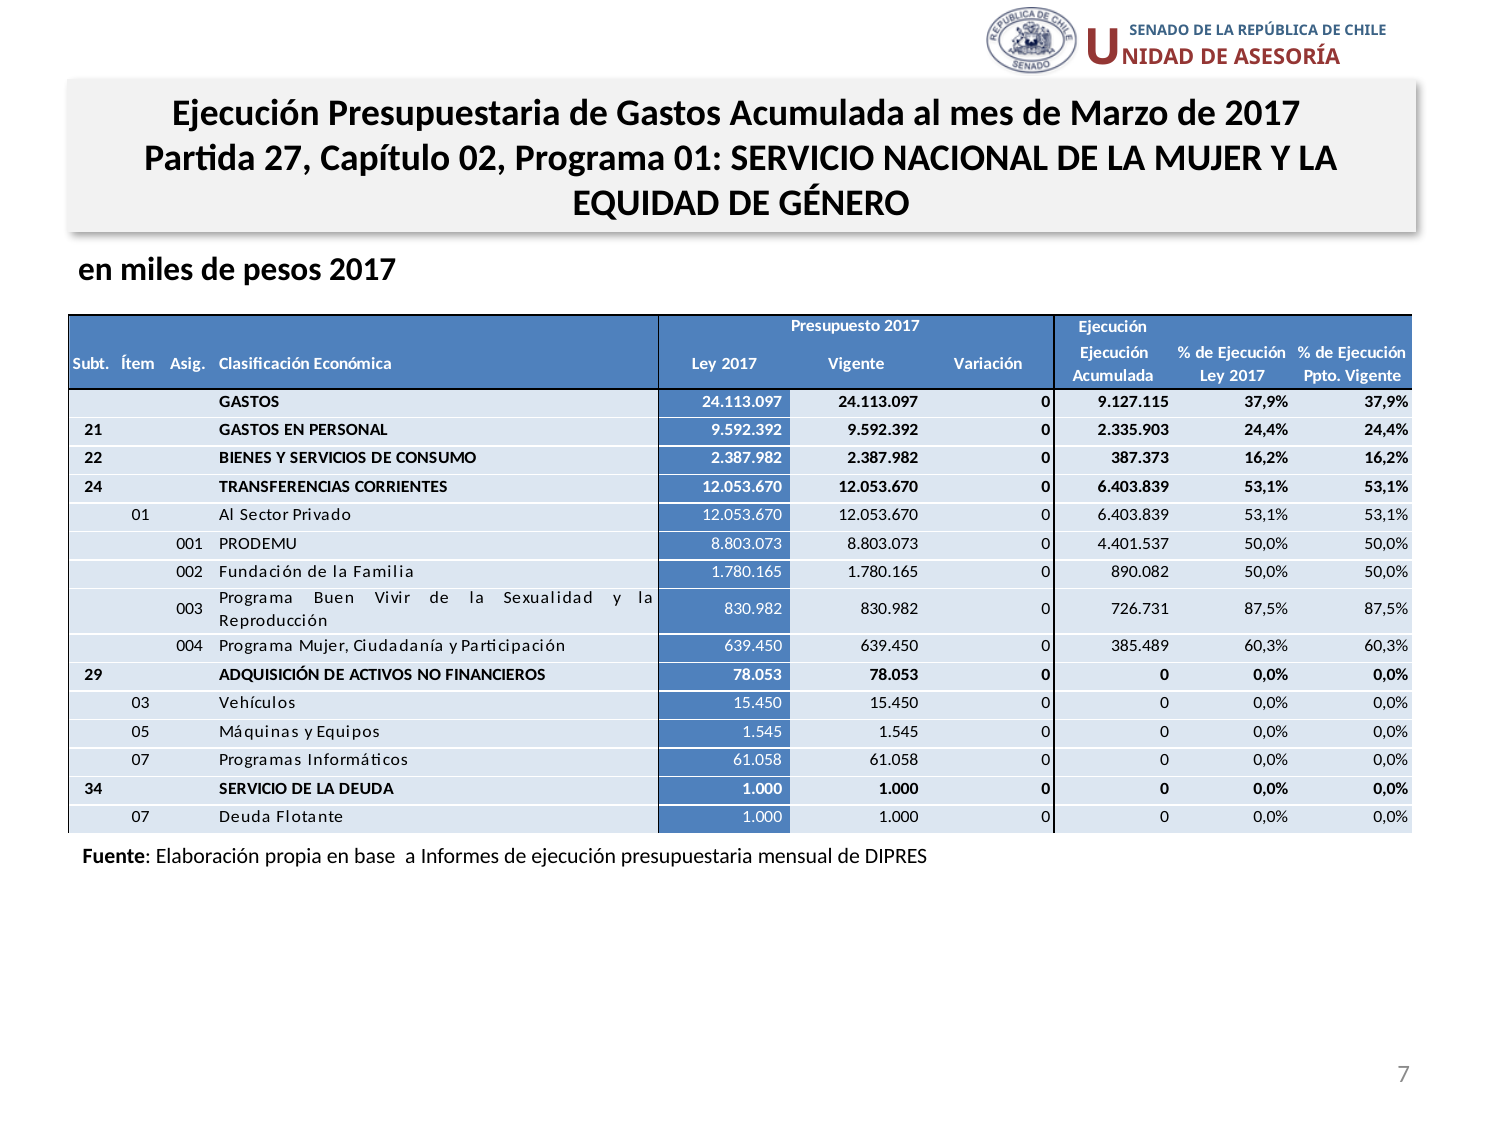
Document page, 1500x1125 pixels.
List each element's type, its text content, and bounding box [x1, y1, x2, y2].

picture [986, 7, 1079, 76]
footer Fuente: Elaboración propia en base a Informes de ejecución presupuestaria mensual de DIPRES [67, 834, 1447, 895]
picture [67, 314, 1414, 835]
slide_number 7 [1074, 1042, 1425, 1103]
text_box Ejecución Presupuestaria de Gastos Acumulada al mes de Marzo de 2017 Partida 27, Capítulo 02, Programa 01: SERVICIO NACIONAL DE LA MUJER Y LA EQUIDAD DE GÉNERO [67, 79, 1415, 231]
text_box en miles de pesos 2017 [63, 239, 1414, 315]
